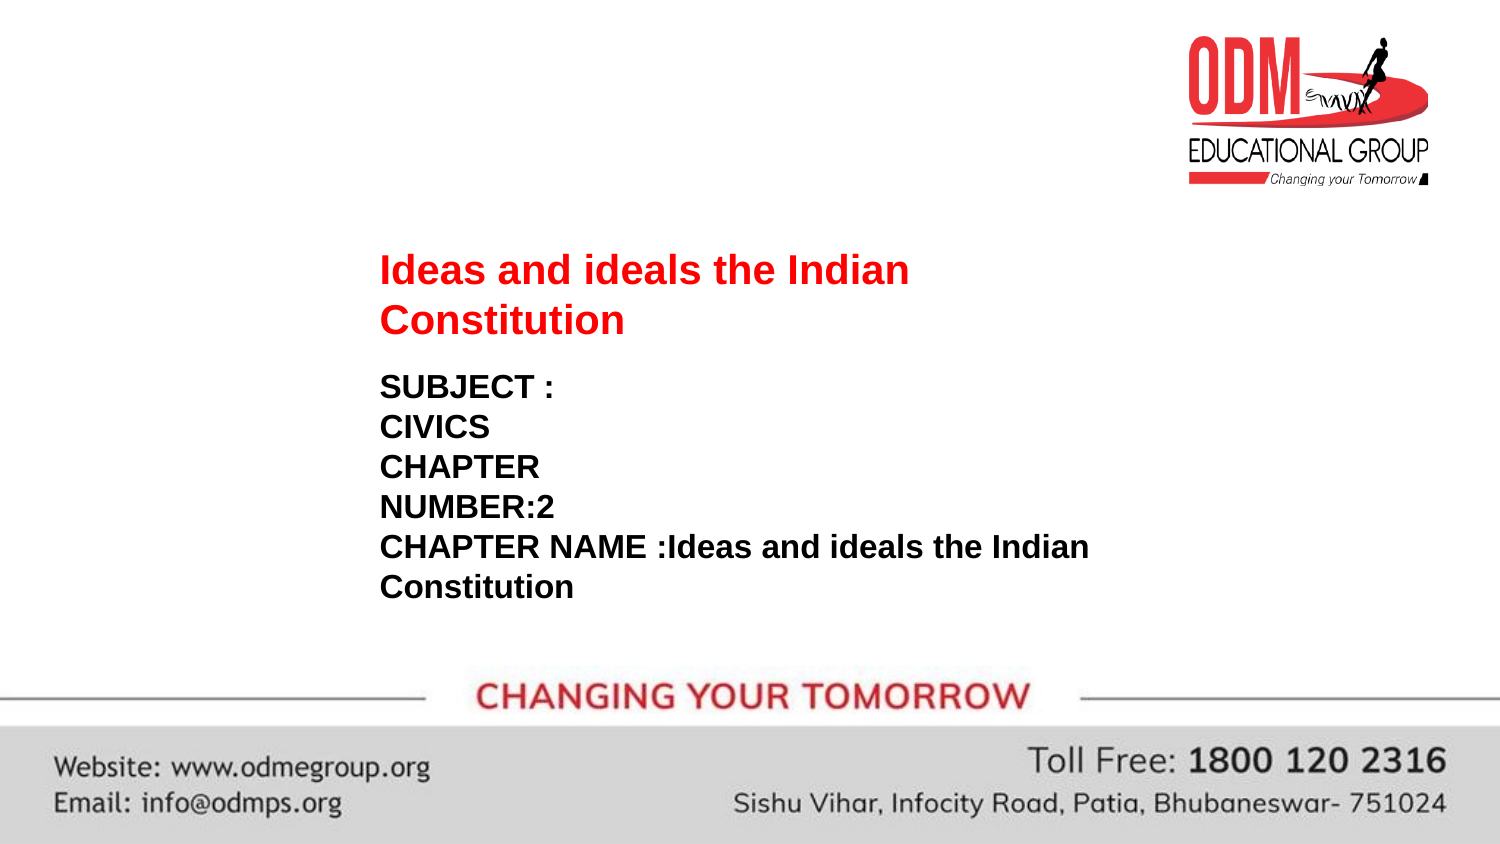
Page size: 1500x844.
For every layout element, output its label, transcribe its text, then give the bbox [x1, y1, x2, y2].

text_box [0, 665, 1500, 844]
text_box [1189, 36, 1429, 186]
title Ideas and ideals the Indian Constitution [377, 240, 1078, 363]
text_box SUBJECT : CIVICS CHAPTER NUMBER:2 CHAPTER NAME :Ideas and ideals the Indian Constitution [377, 363, 1177, 605]
